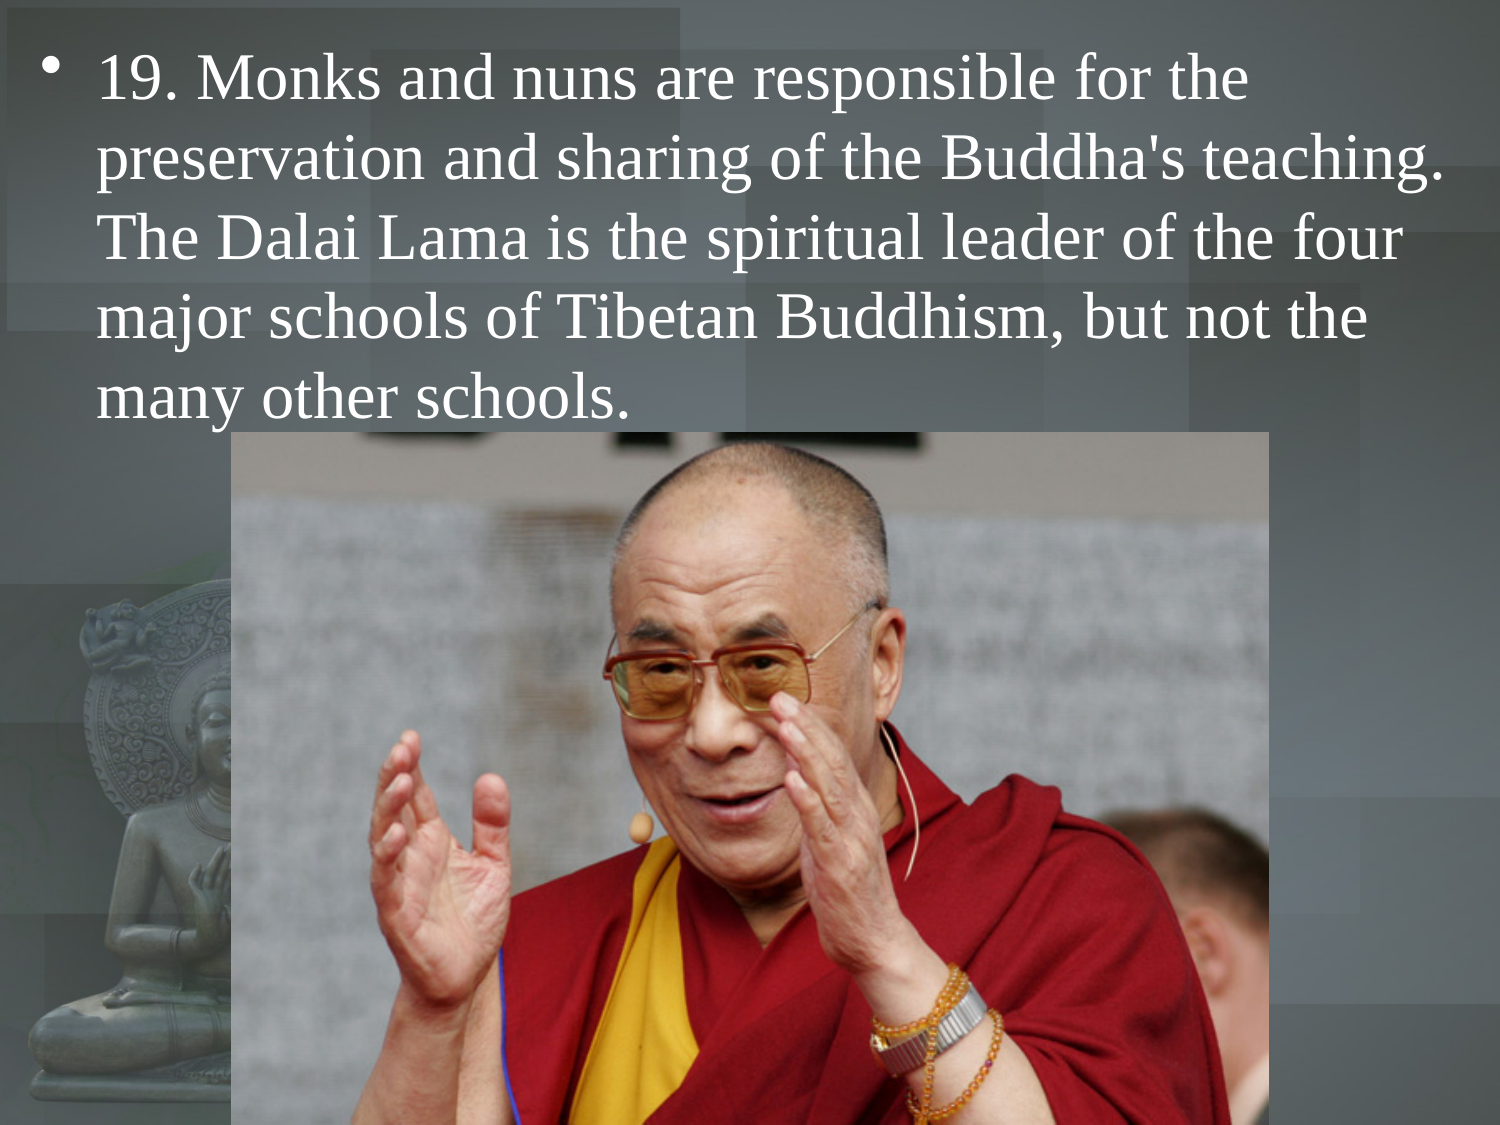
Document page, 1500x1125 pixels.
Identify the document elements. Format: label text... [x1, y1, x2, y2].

list 19. Monks and nuns are responsible for the preservation and sharing of the Buddha's teaching. The Dalai Lama is the spiritual leader of the four major schools of Tibetan Buddhism, but not the many other schools. [24, 24, 1476, 476]
picture [0, 0, 1500, 1125]
